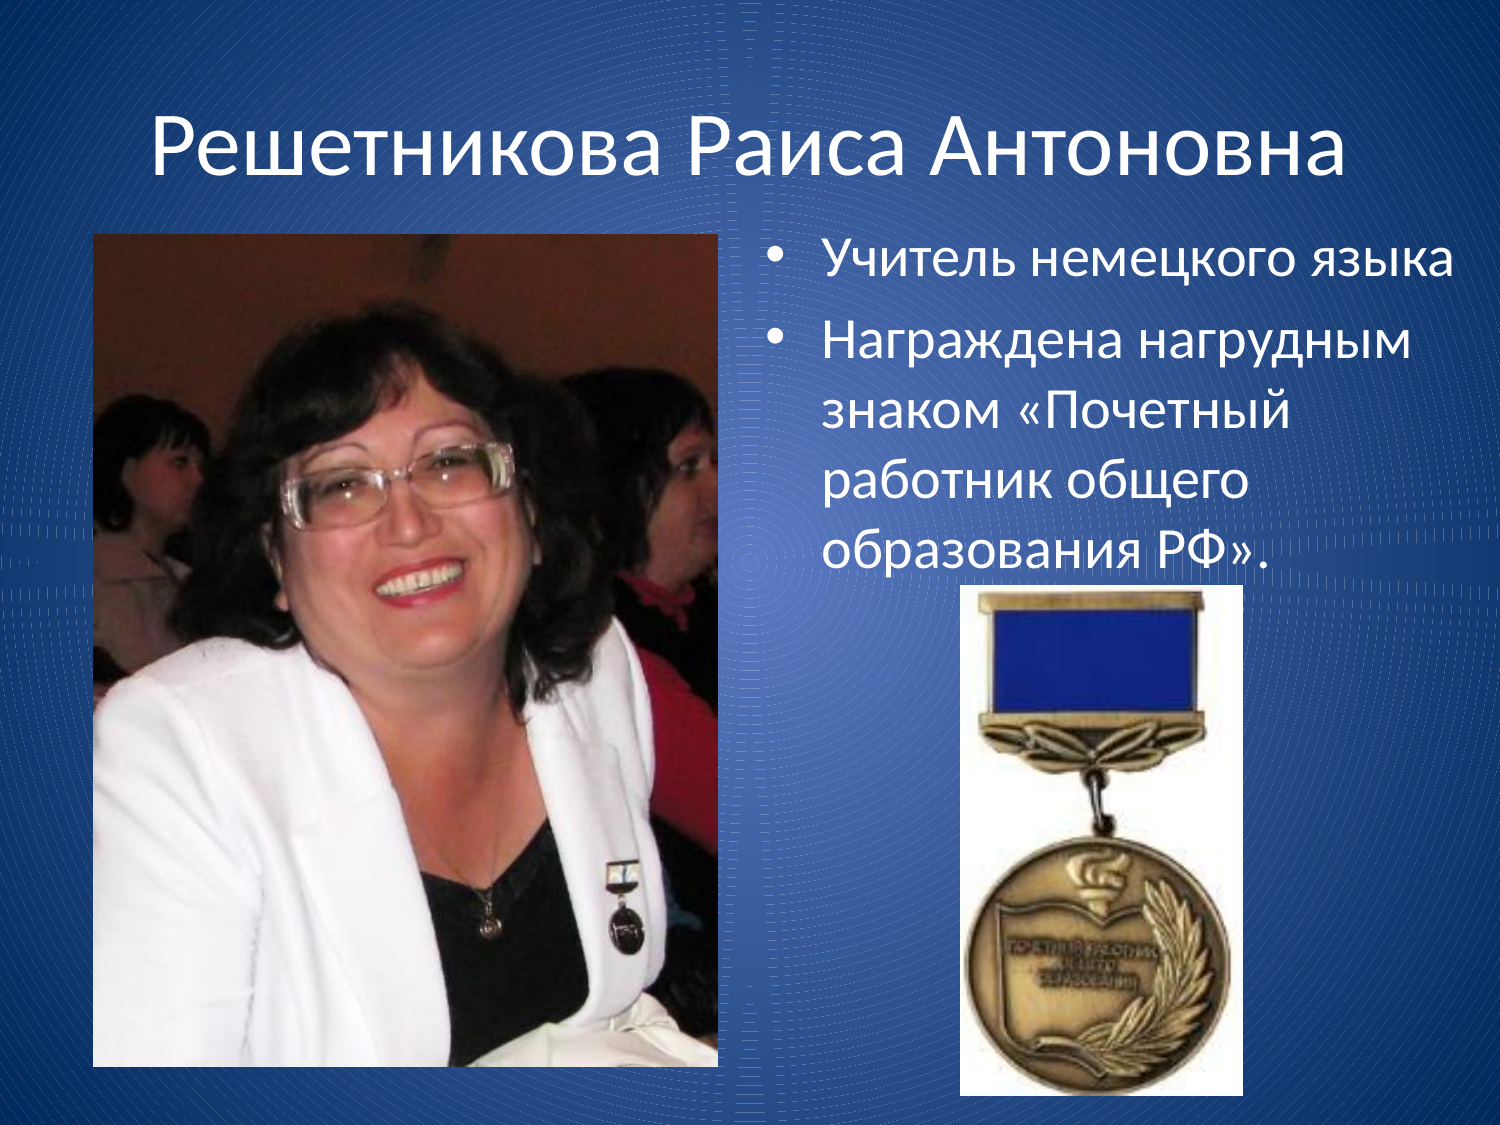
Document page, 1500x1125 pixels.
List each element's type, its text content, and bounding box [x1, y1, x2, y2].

list Учитель немецкого языка Награждена нагрудным знаком «Почетный работник общего образования РФ». [750, 210, 1500, 954]
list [93, 234, 719, 1067]
picture [960, 585, 1243, 1096]
title Решетникова Раиса Антоновна [75, 45, 1425, 233]
